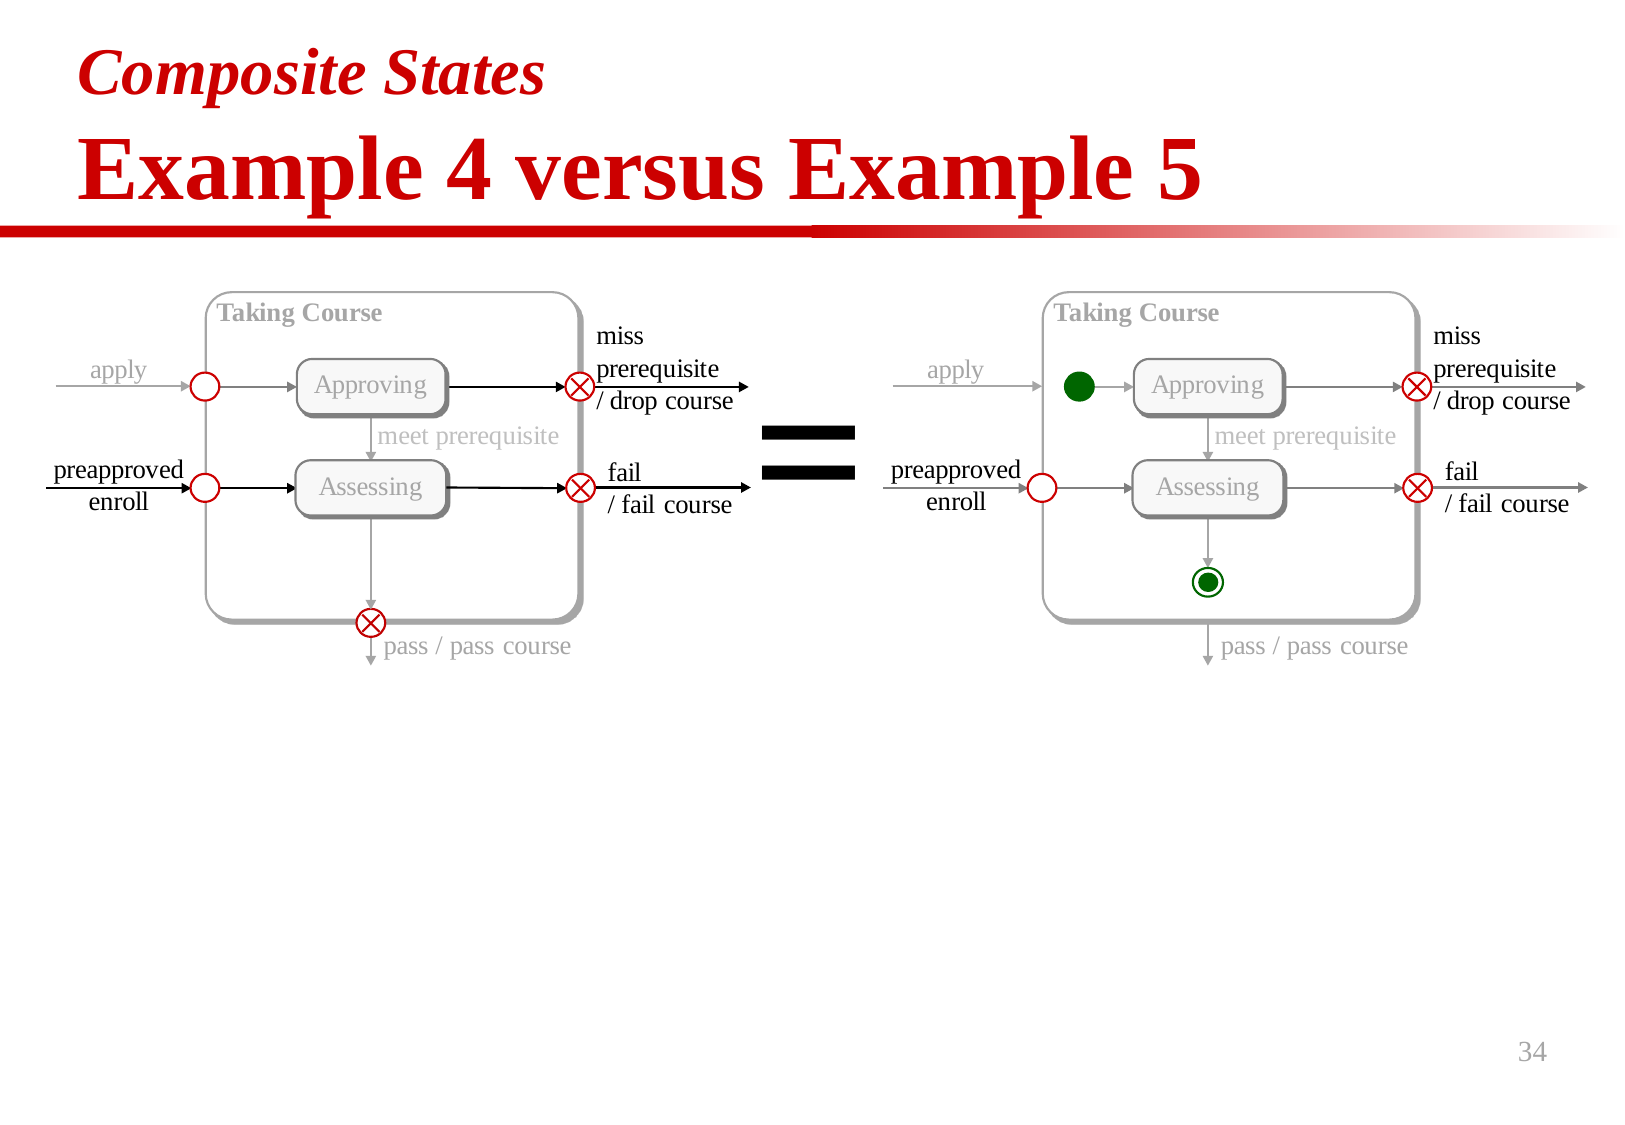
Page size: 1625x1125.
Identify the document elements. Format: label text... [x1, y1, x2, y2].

picture [873, 287, 1600, 678]
picture [36, 287, 763, 678]
text_box = [767, 312, 868, 568]
title Composite States Example 4 versus Example 5 [62, 43, 1563, 226]
slide_number 34 [1223, 1012, 1563, 1088]
